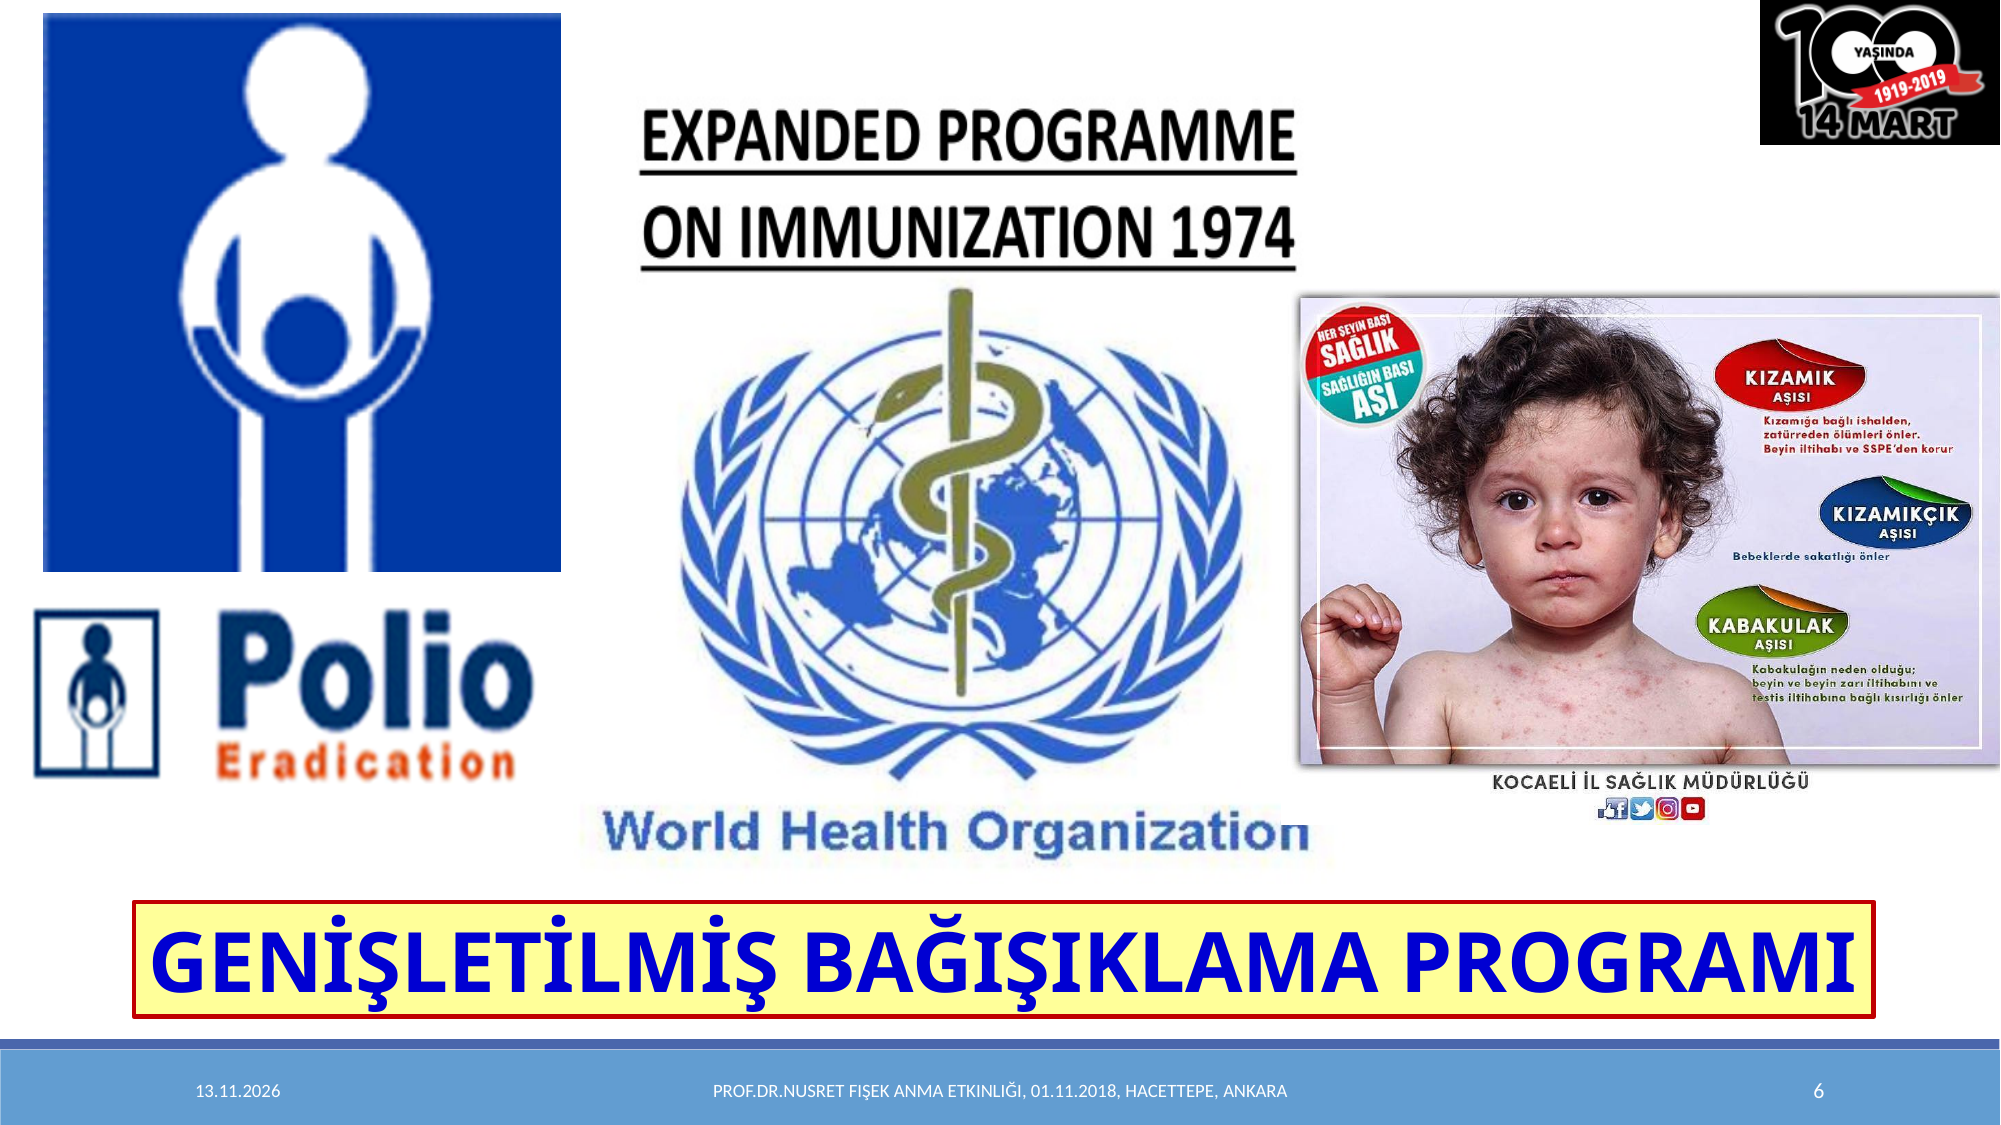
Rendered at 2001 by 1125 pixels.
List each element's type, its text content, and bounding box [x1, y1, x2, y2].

picture [1759, 0, 2000, 145]
footer Prof.Dr.Nusret Fişek Anma Etkinliği, 01.11.2018, Hacettepe, Ankara [604, 1059, 1396, 1120]
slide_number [180, 1059, 586, 1120]
text_box GENİŞLETİLMİŞ BAĞIŞIKLAMA PROGRAMI [134, 901, 1874, 1017]
slide_number 6 [1624, 1059, 1840, 1120]
picture [7, 12, 2000, 885]
